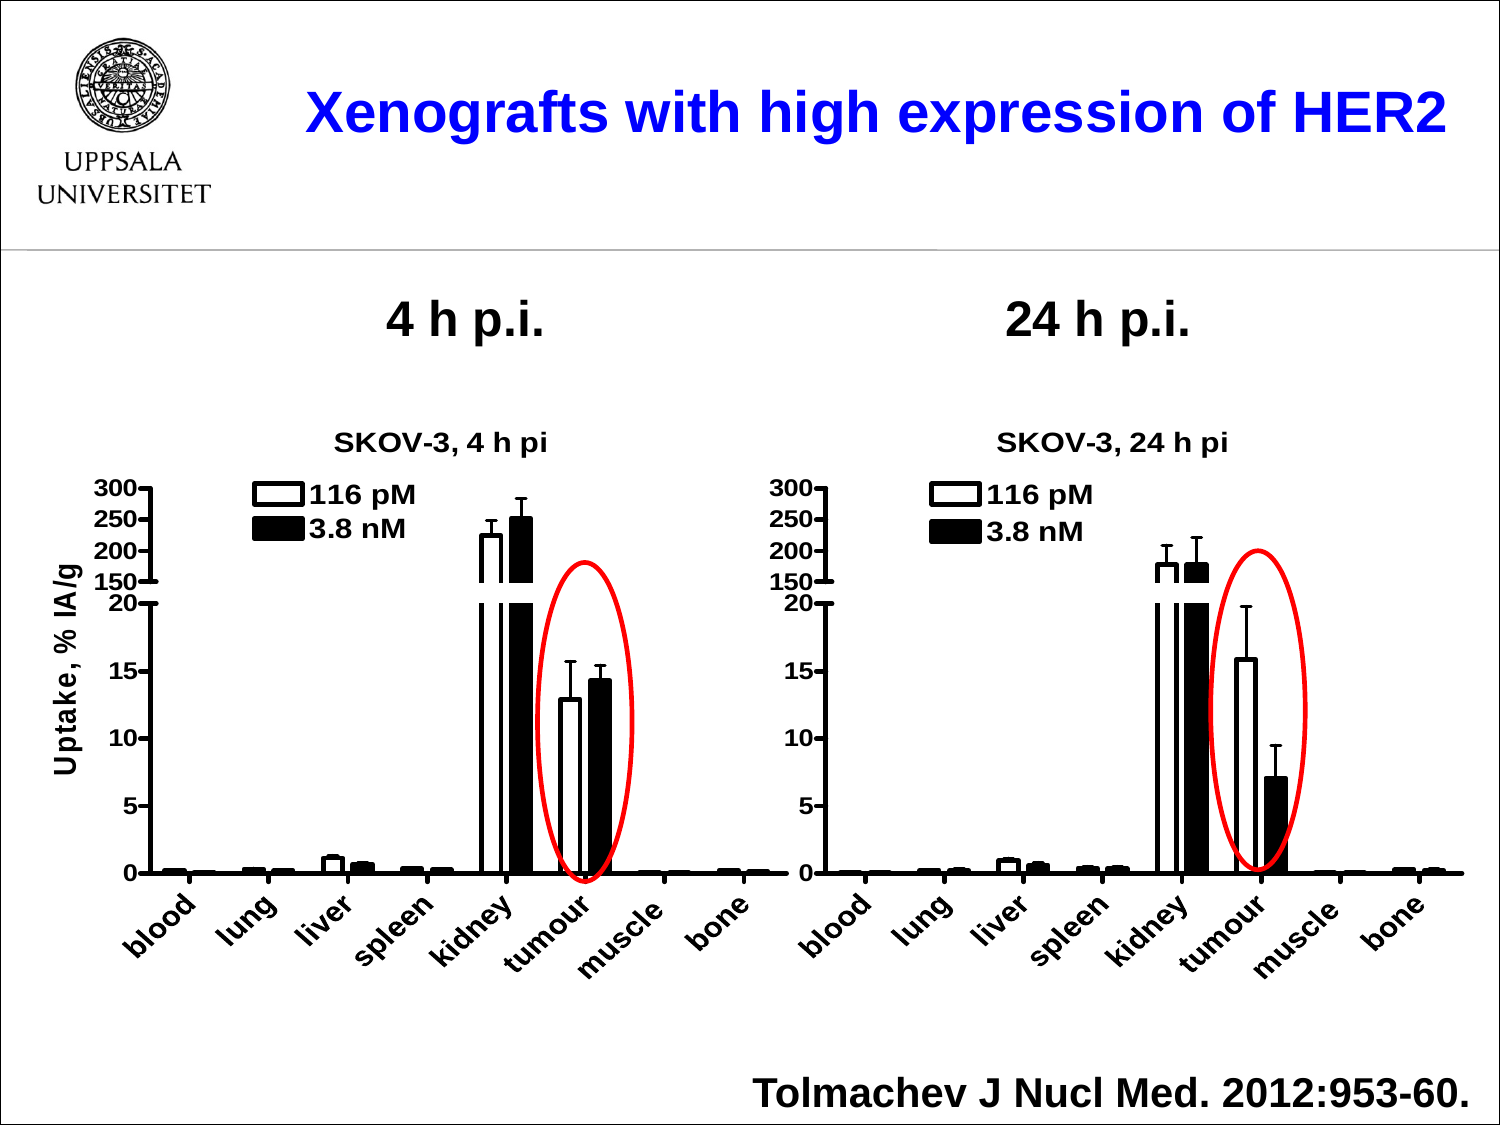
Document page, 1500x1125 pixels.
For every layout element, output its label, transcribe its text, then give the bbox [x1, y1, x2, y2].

text_box Tolmachev J Nucl Med. 2012:953-60. [737, 1058, 1498, 1124]
picture [0, 384, 1500, 1020]
text_box Xenografts with high expression of HER2 [290, 66, 1464, 152]
picture [1, 1, 248, 248]
text_box 4 h p.i. 24 h p.i. [371, 278, 1209, 354]
